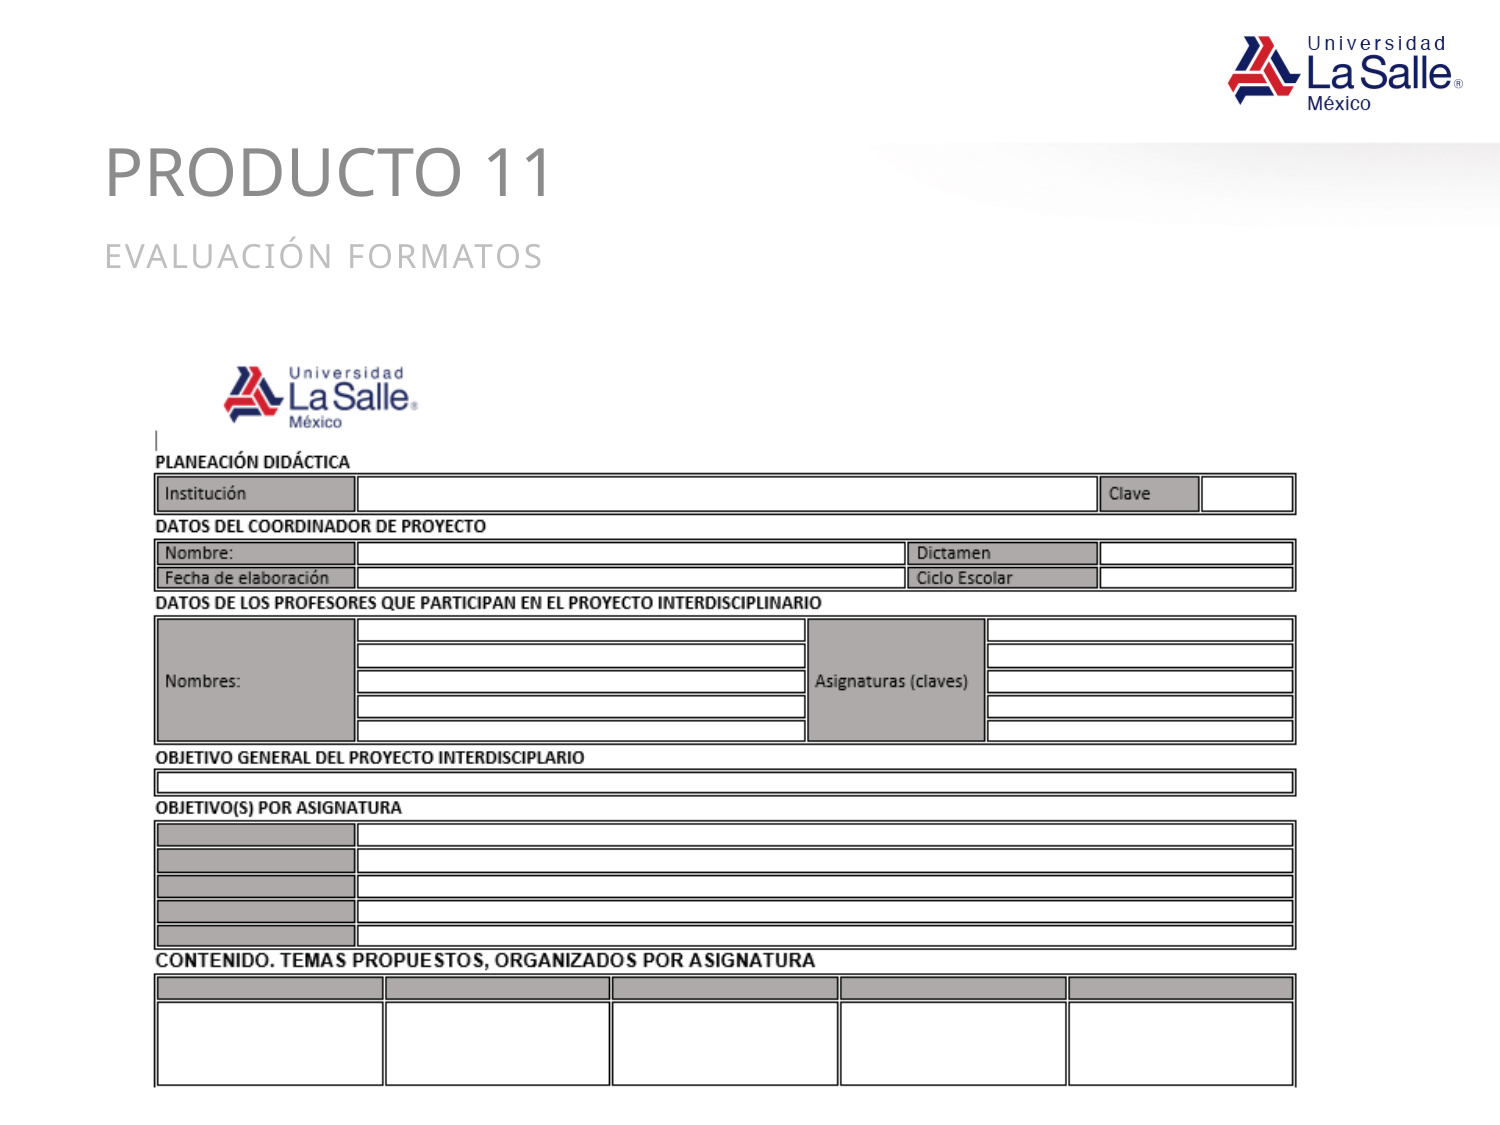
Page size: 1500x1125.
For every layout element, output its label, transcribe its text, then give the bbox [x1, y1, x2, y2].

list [102, 305, 1350, 1119]
list EVALUACIÓN FORMATOS [88, 228, 1438, 287]
title PRODUCTO 11 [88, 103, 1438, 228]
picture [0, 0, 1500, 1125]
